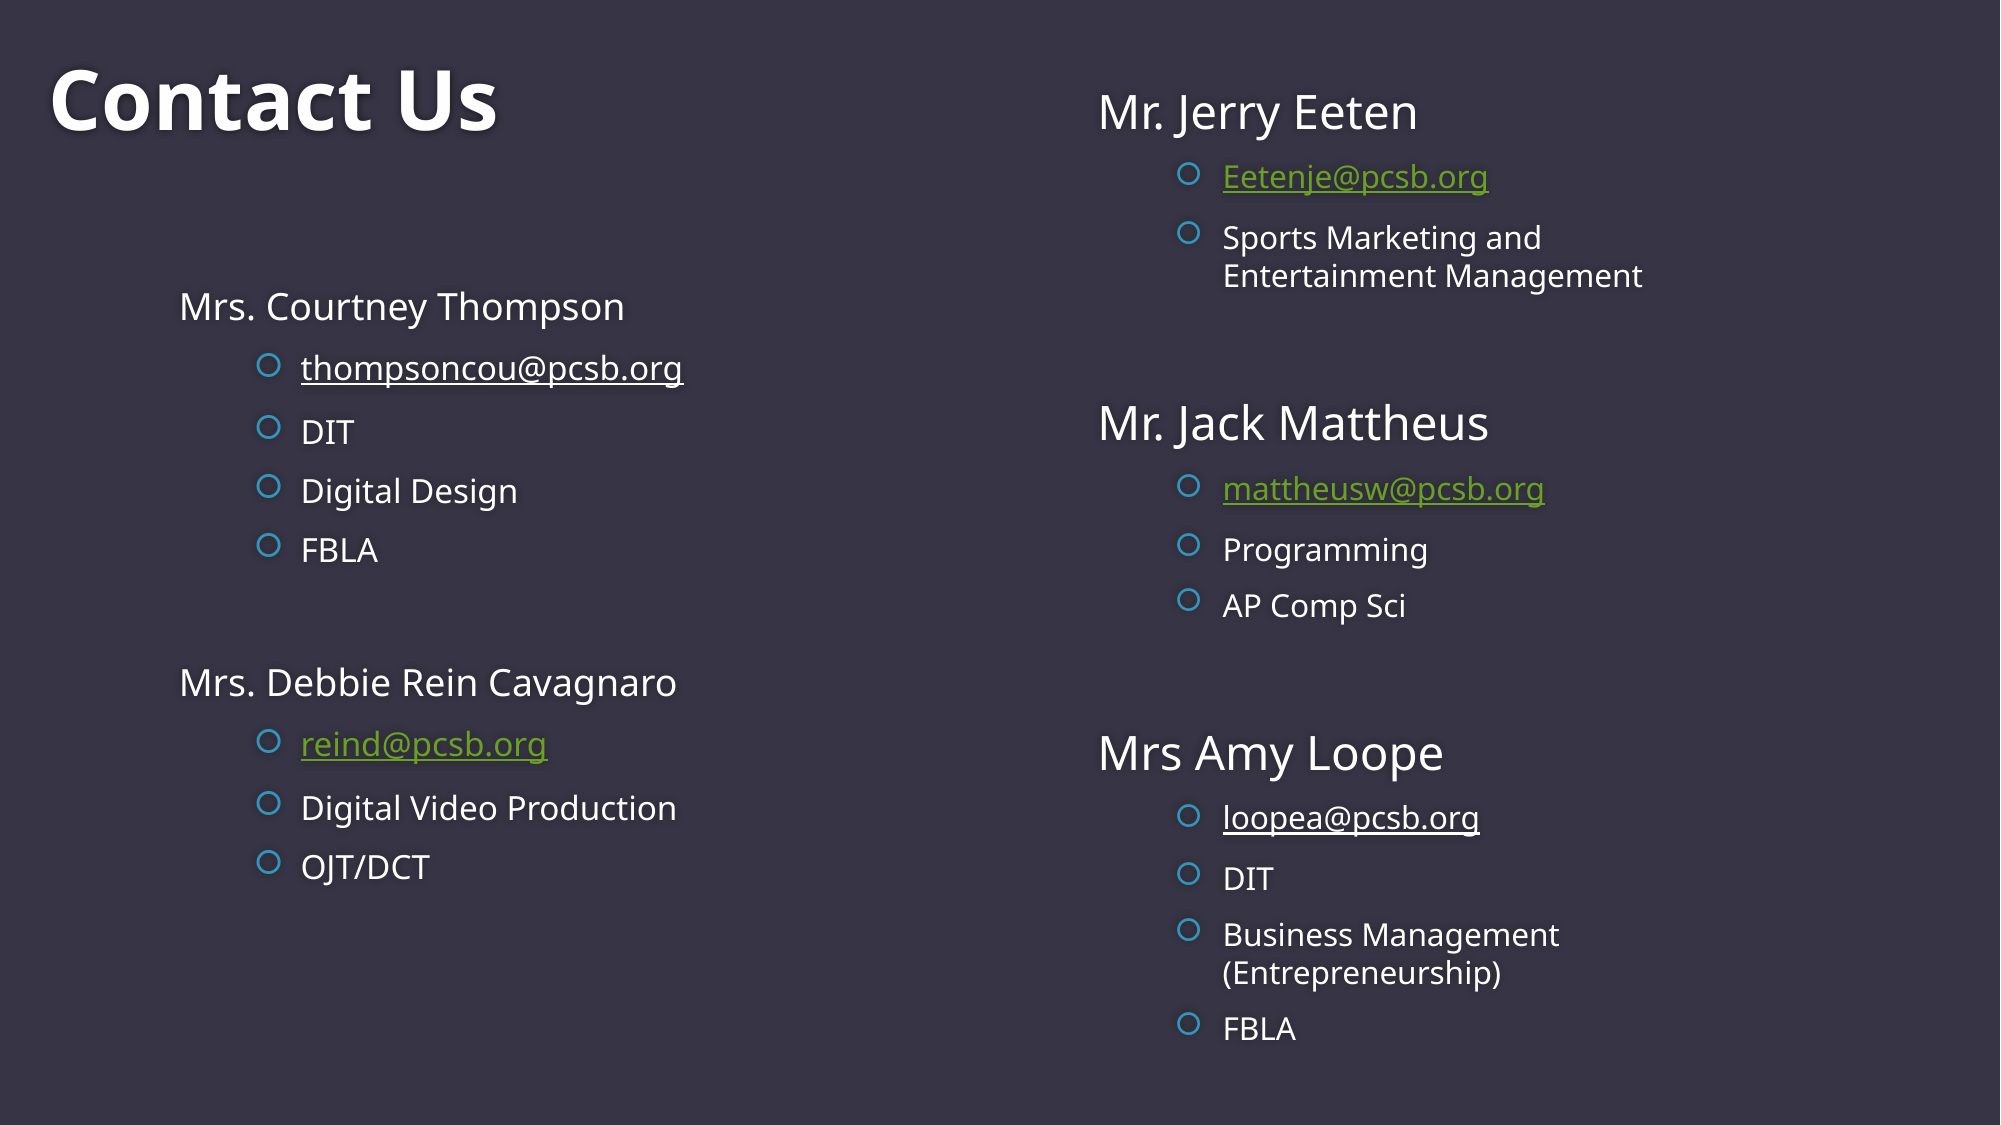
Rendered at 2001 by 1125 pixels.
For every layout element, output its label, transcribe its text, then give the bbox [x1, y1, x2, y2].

list Mrs. Courtney Thompson thompsoncou@pcsb.org DIT Digital Design FBLA Mrs. Debbie Rein Cavagnaro reind@pcsb.org Digital Video Production OJT/DCT [163, 184, 973, 1050]
list Mr. Jerry Eeten Eetenje@pcsb.org Sports Marketing and Entertainment Management Mr. Jack Mattheus mattheusw@pcsb.org Programming AP Comp Sci Mrs Amy Loope loopea@pcsb.org DIT Business Management (Entrepreneurship) FBLA [1082, 74, 1745, 1063]
title Contact Us [33, 0, 1768, 155]
